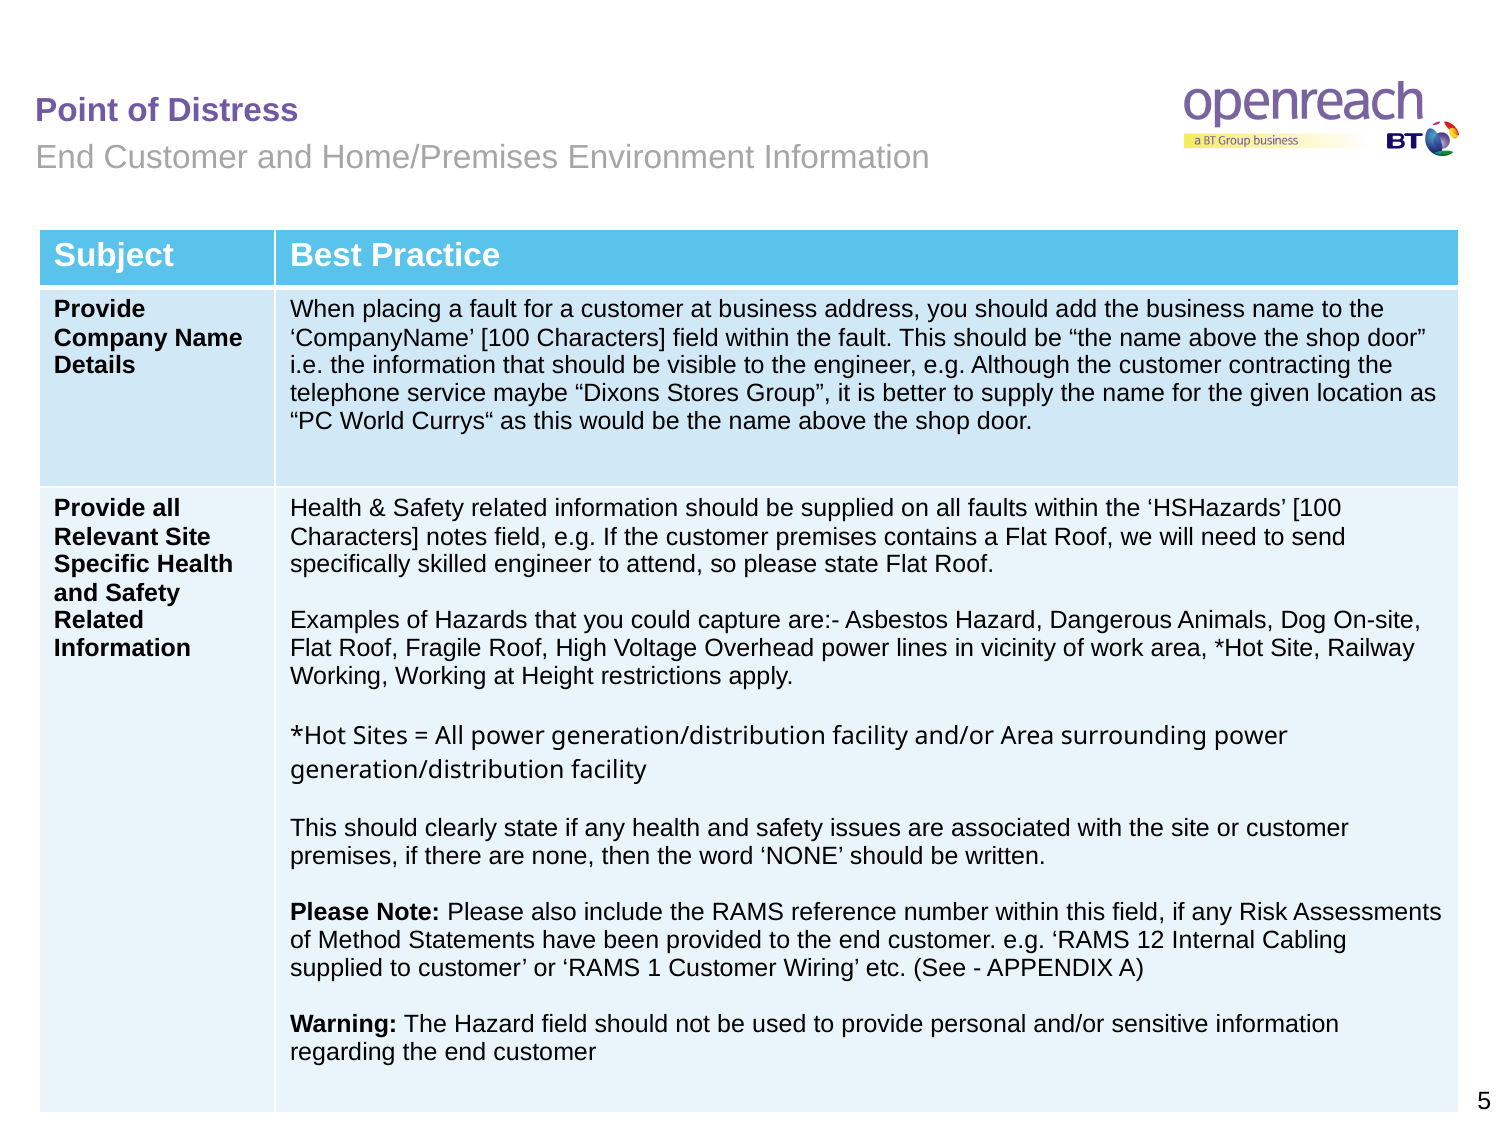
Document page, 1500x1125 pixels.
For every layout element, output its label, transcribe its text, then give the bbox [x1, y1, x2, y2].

table_cell Health & Safety related information should be supplied on all faults within the ‘HSHazards’ [100 Characters] notes field, e.g. If the customer premises contains a Flat Roof, we will need to send specifically skilled engineer to attend, so please state Flat Roof. Examples of Hazards that you could capture are:- Asbestos Hazard, Dangerous Animals, Dog On-site, Flat Roof, Fragile Roof, High Voltage Overhead power lines in vicinity of work area, *Hot Site, Railway Working, Working at Height restrictions apply. *Hot Sites = All power generation/distribution facility and/or Area surrounding power generation/distribution facility This should clearly state if any health and safety issues are associated with the site or customer premises, if there are none, then the word ‘NONE’ should be written. Please Note: Please also include the RAMS reference number within this field, if any Risk Assessments of Method Statements have been provided to the end customer. e.g. ‘RAMS 12 Internal Cabling supplied to customer’ or ‘RAMS 1 Customer Wiring’ etc. (See - APPENDIX A) Warning: The Hazard field should not be used to provide personal and/or sensitive information regarding the end customer [276, 488, 1458, 1112]
text_box 5 [1470, 1084, 1500, 1125]
picture [1184, 81, 1459, 156]
table_cell When placing a fault for a customer at business address, you should add the business name to the ‘CompanyName’ [100 Characters] field within the fault. This should be “the name above the shop door” i.e. the information that should be visible to the engineer, e.g. Although the customer contracting the telephone service maybe “Dixons Stores Group”, it is better to supply the name for the given location as “PC World Currys“ as this would be the name above the shop door. [276, 290, 1458, 486]
table_cell Provide Company Name Details [40, 290, 274, 486]
table_cell Provide all Relevant Site Specific Health and Safety Related Information [40, 488, 274, 1112]
title Point of Distress [35, 87, 1104, 131]
table_header Best Practice [276, 230, 1458, 285]
list End Customer and Home/Premises Environment Information [35, 135, 1104, 213]
table_header Subject [40, 230, 274, 285]
